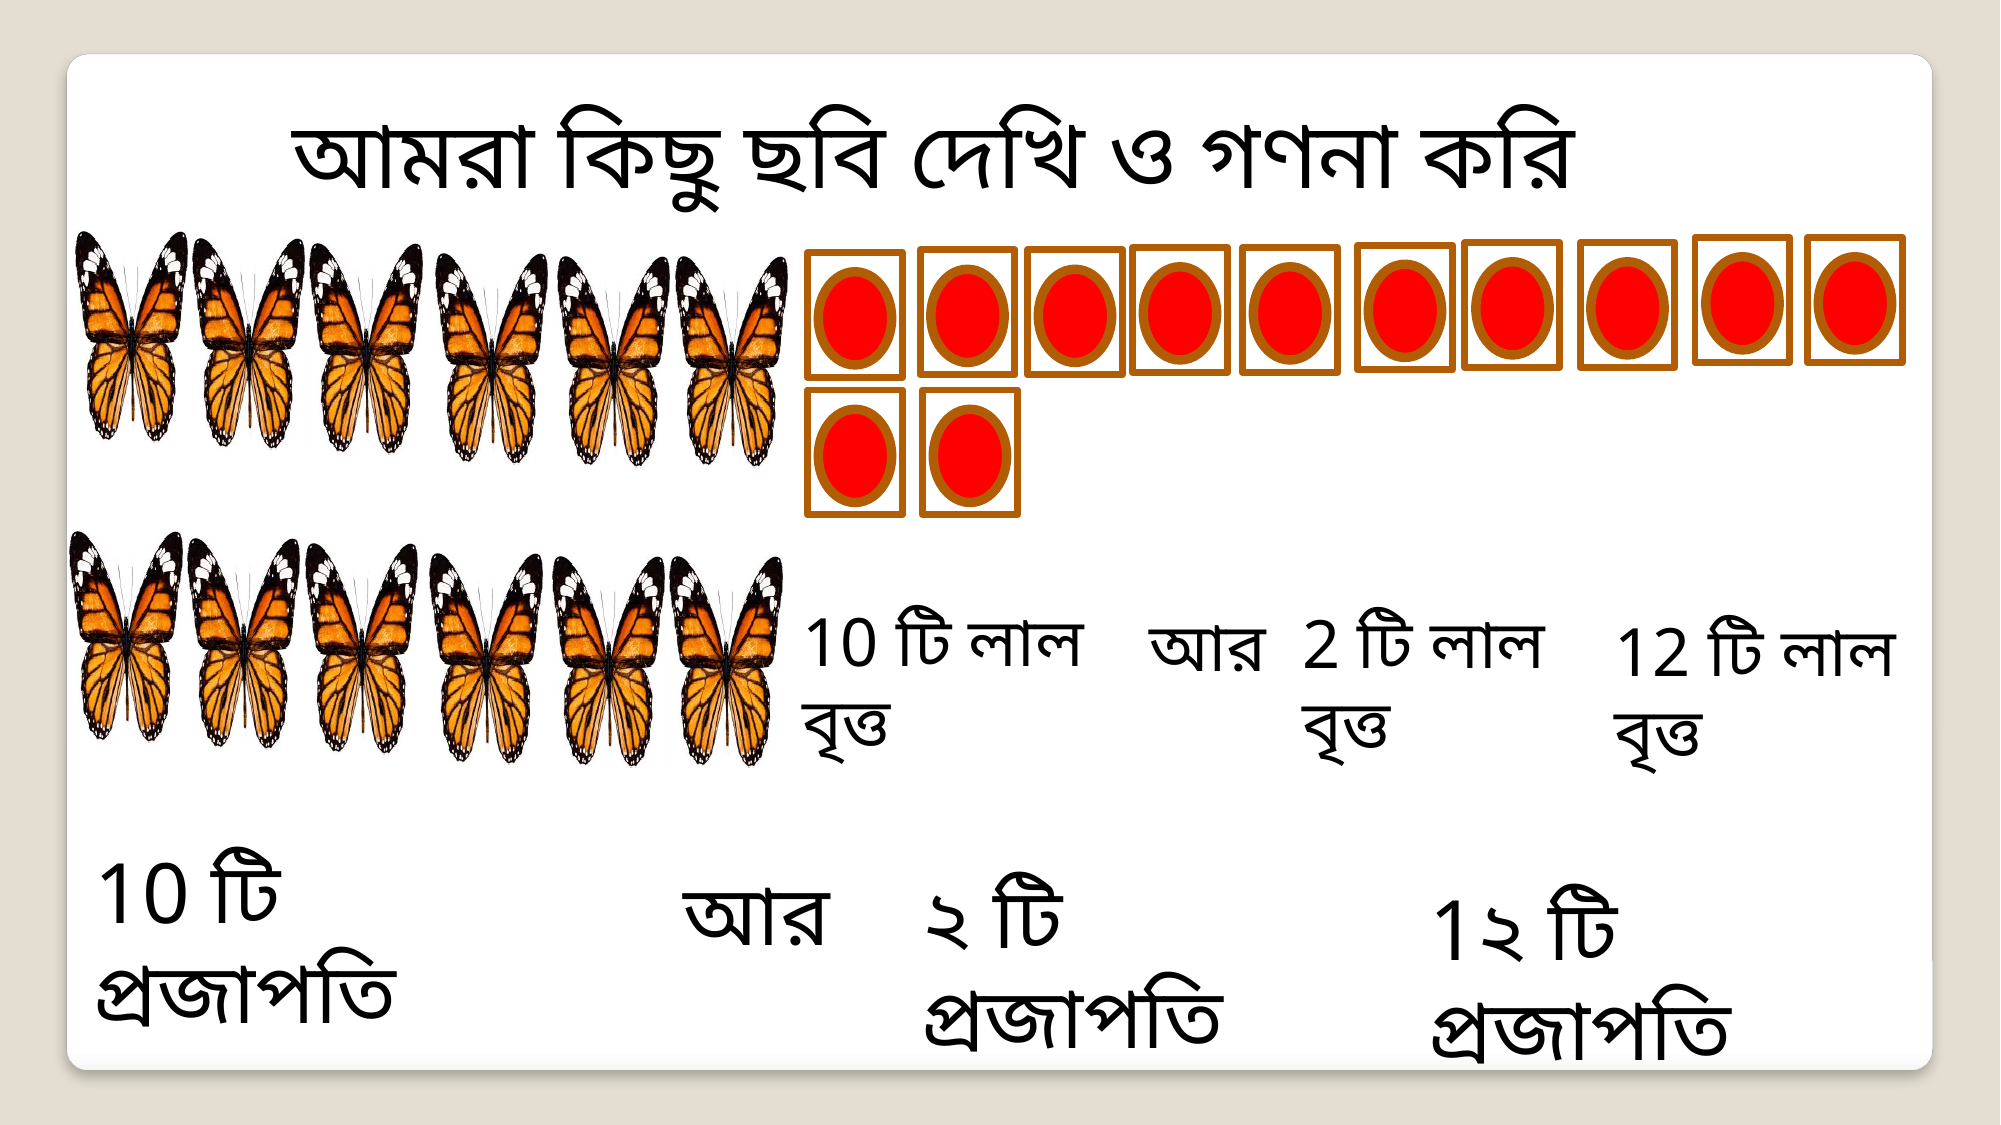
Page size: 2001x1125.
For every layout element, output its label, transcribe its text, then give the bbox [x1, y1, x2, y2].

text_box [1464, 242, 1561, 368]
text_box 10 টি প্রজাপতি [80, 832, 535, 1048]
picture [552, 556, 666, 768]
picture [309, 243, 423, 456]
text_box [1807, 237, 1903, 363]
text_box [922, 389, 1018, 516]
picture [434, 253, 548, 466]
text_box 10 টি লাল বৃত্ত [788, 592, 1115, 768]
picture [304, 543, 418, 756]
text_box ২ টি প্রজাপতি [907, 857, 1318, 1073]
picture [192, 238, 306, 451]
picture [69, 531, 183, 743]
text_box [807, 389, 903, 516]
picture [187, 538, 301, 751]
text_box 1২ টি প্রজাপতি [1414, 869, 1865, 1085]
picture [669, 556, 783, 768]
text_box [1242, 247, 1338, 373]
text_box আর [648, 855, 865, 970]
picture [429, 553, 543, 766]
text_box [1357, 244, 1453, 371]
text_box 12 টি লাল বৃত্ত [1599, 602, 1938, 778]
picture [674, 256, 788, 468]
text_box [1132, 247, 1228, 373]
picture [557, 256, 671, 468]
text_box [807, 252, 903, 378]
text_box আর [1133, 597, 1283, 693]
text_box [919, 249, 1016, 376]
picture [74, 231, 188, 443]
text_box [1579, 242, 1676, 368]
text_box 2 টি লাল বৃত্ত [1287, 594, 1590, 770]
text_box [1694, 237, 1791, 363]
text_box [1027, 249, 1123, 376]
text_box আমরা কিছু ছবি দেখি ও গণনা করি [199, 89, 1668, 215]
